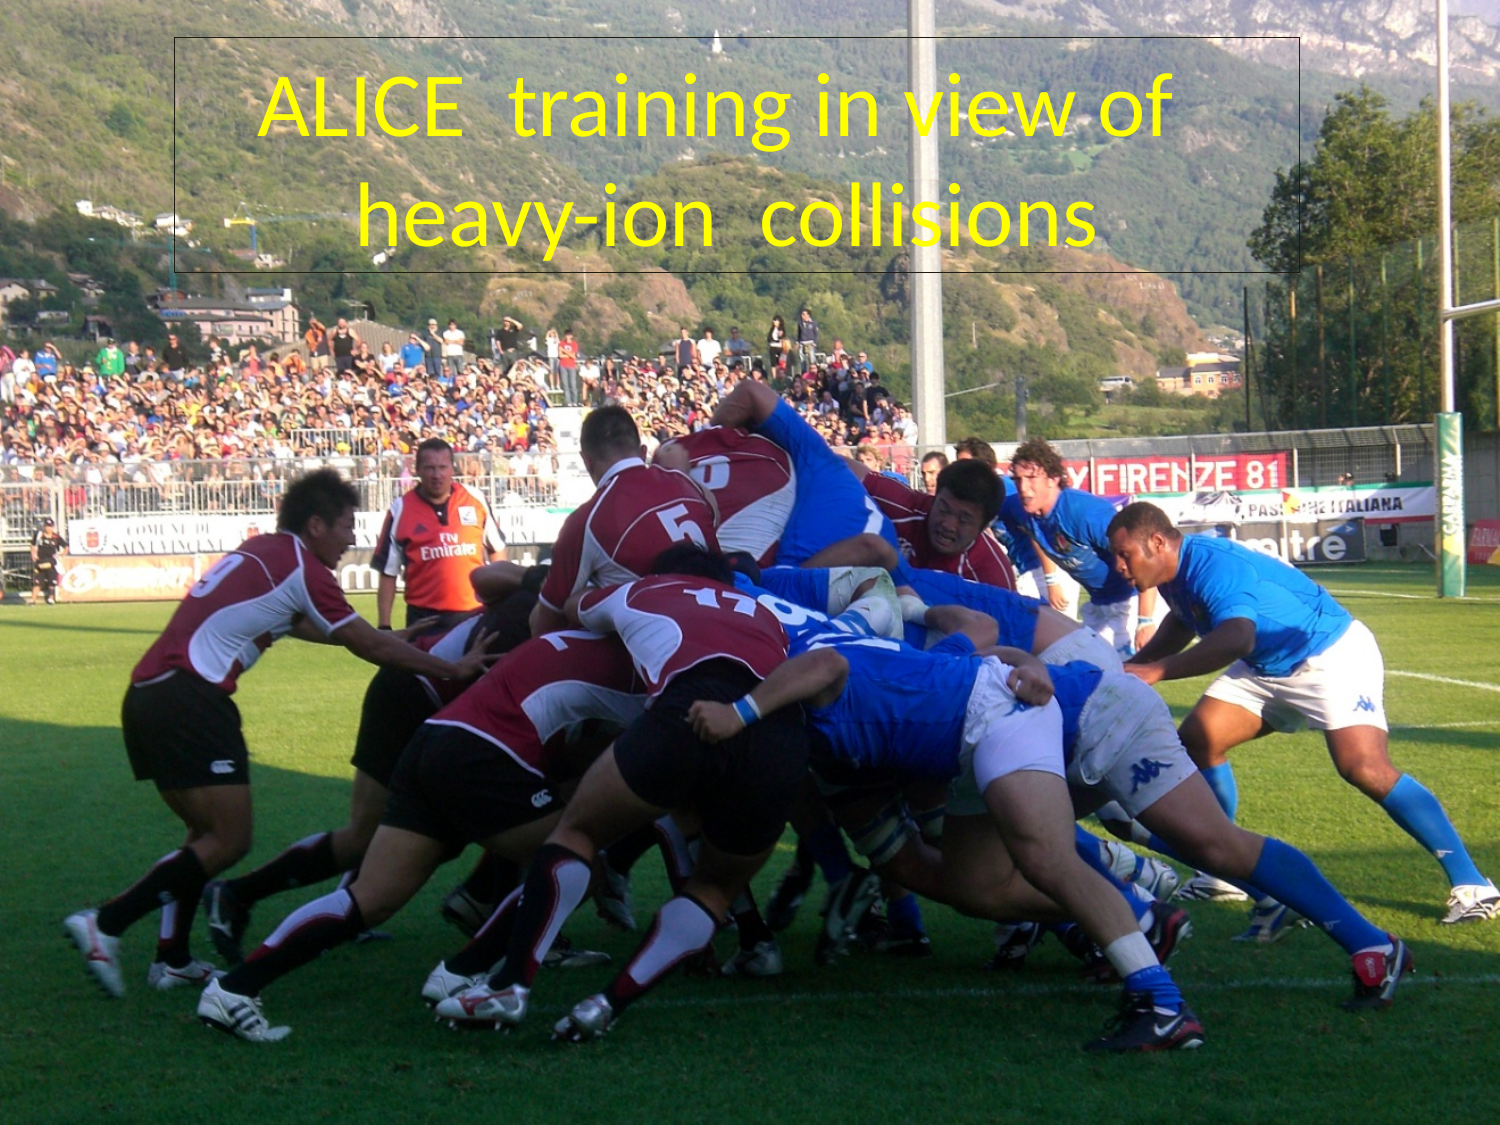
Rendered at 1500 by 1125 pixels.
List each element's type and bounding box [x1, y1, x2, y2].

list [0, 0, 1500, 1125]
